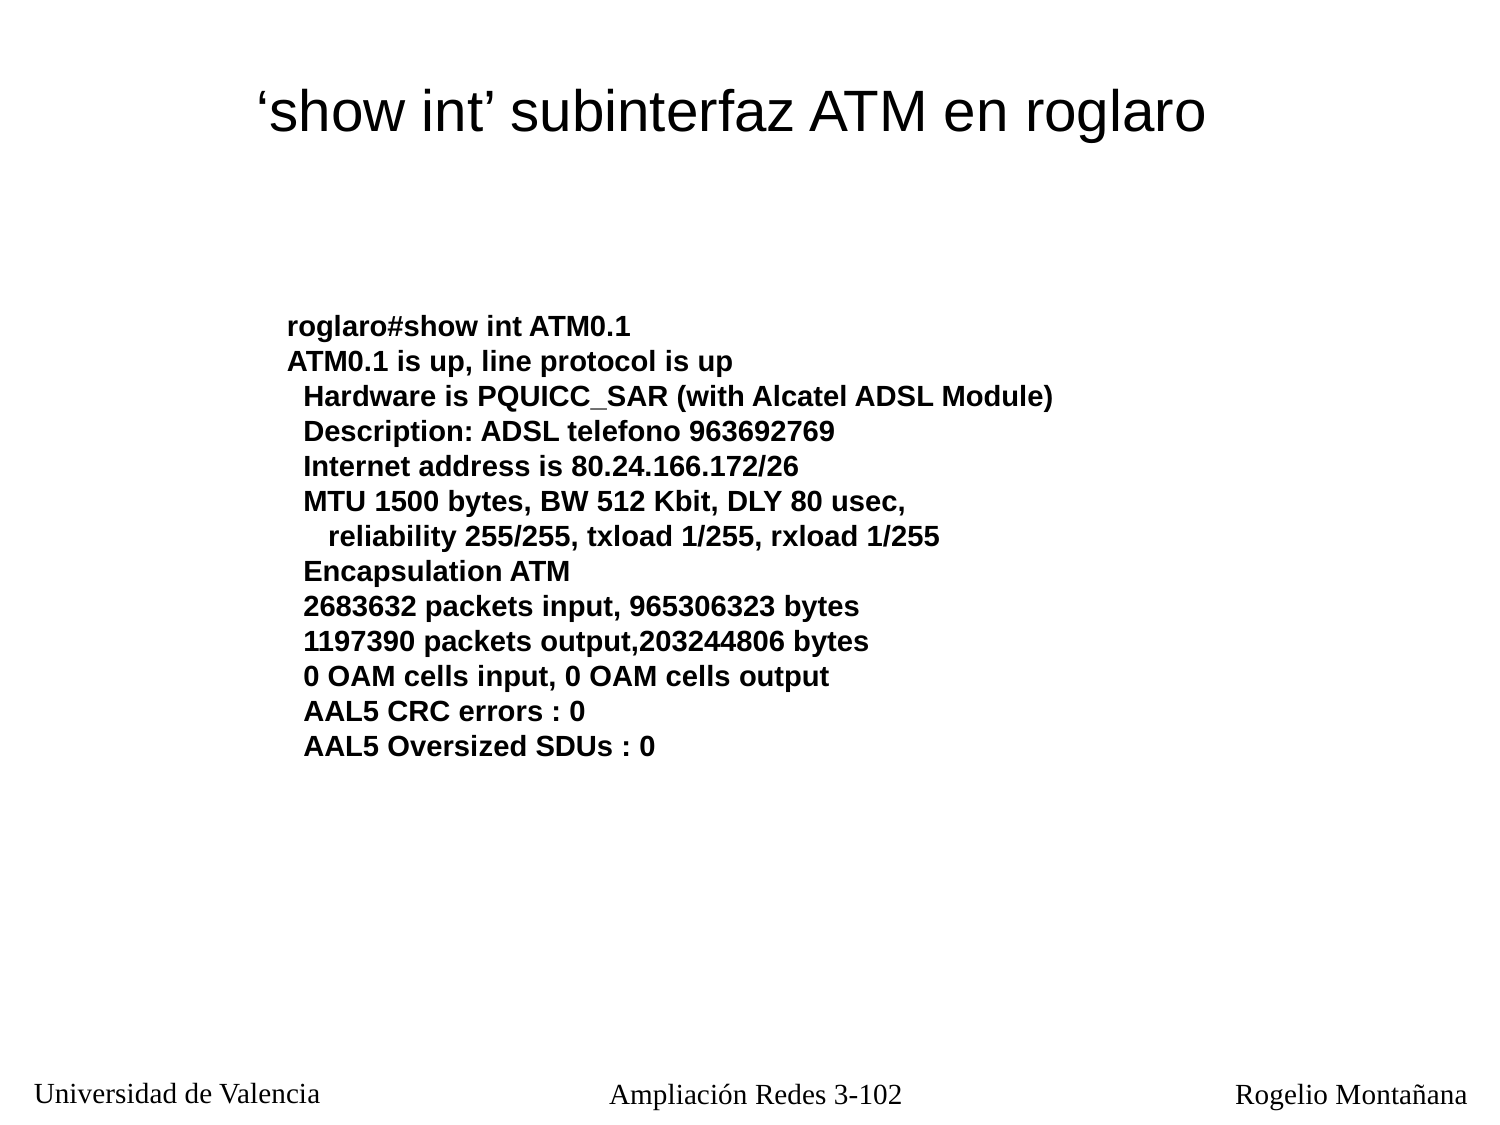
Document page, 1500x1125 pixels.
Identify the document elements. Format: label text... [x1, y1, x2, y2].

text_box roglaro#show int ATM0.1 ATM0.1 is up, line protocol is up Hardware is PQUICC_SAR (with Alcatel ADSL Module) Description: ADSL telefono 963692769 Internet address is 80.24.166.172/26 MTU 1500 bytes, BW 512 Kbit, DLY 80 usec, reliability 255/255, txload 1/255, rxload 1/255 Encapsulation ATM 2683632 packets input, 965306323 bytes 1197390 packets output,203244806 bytes 0 OAM cells input, 0 OAM cells output AAL5 CRC errors : 0 AAL5 Oversized SDUs : 0 [272, 300, 1069, 770]
slide_number Ampliación Redes 3-102 [572, 1067, 940, 1125]
text_box ‘show int’ subinterfaz ATM en roglaro [53, 65, 1444, 151]
